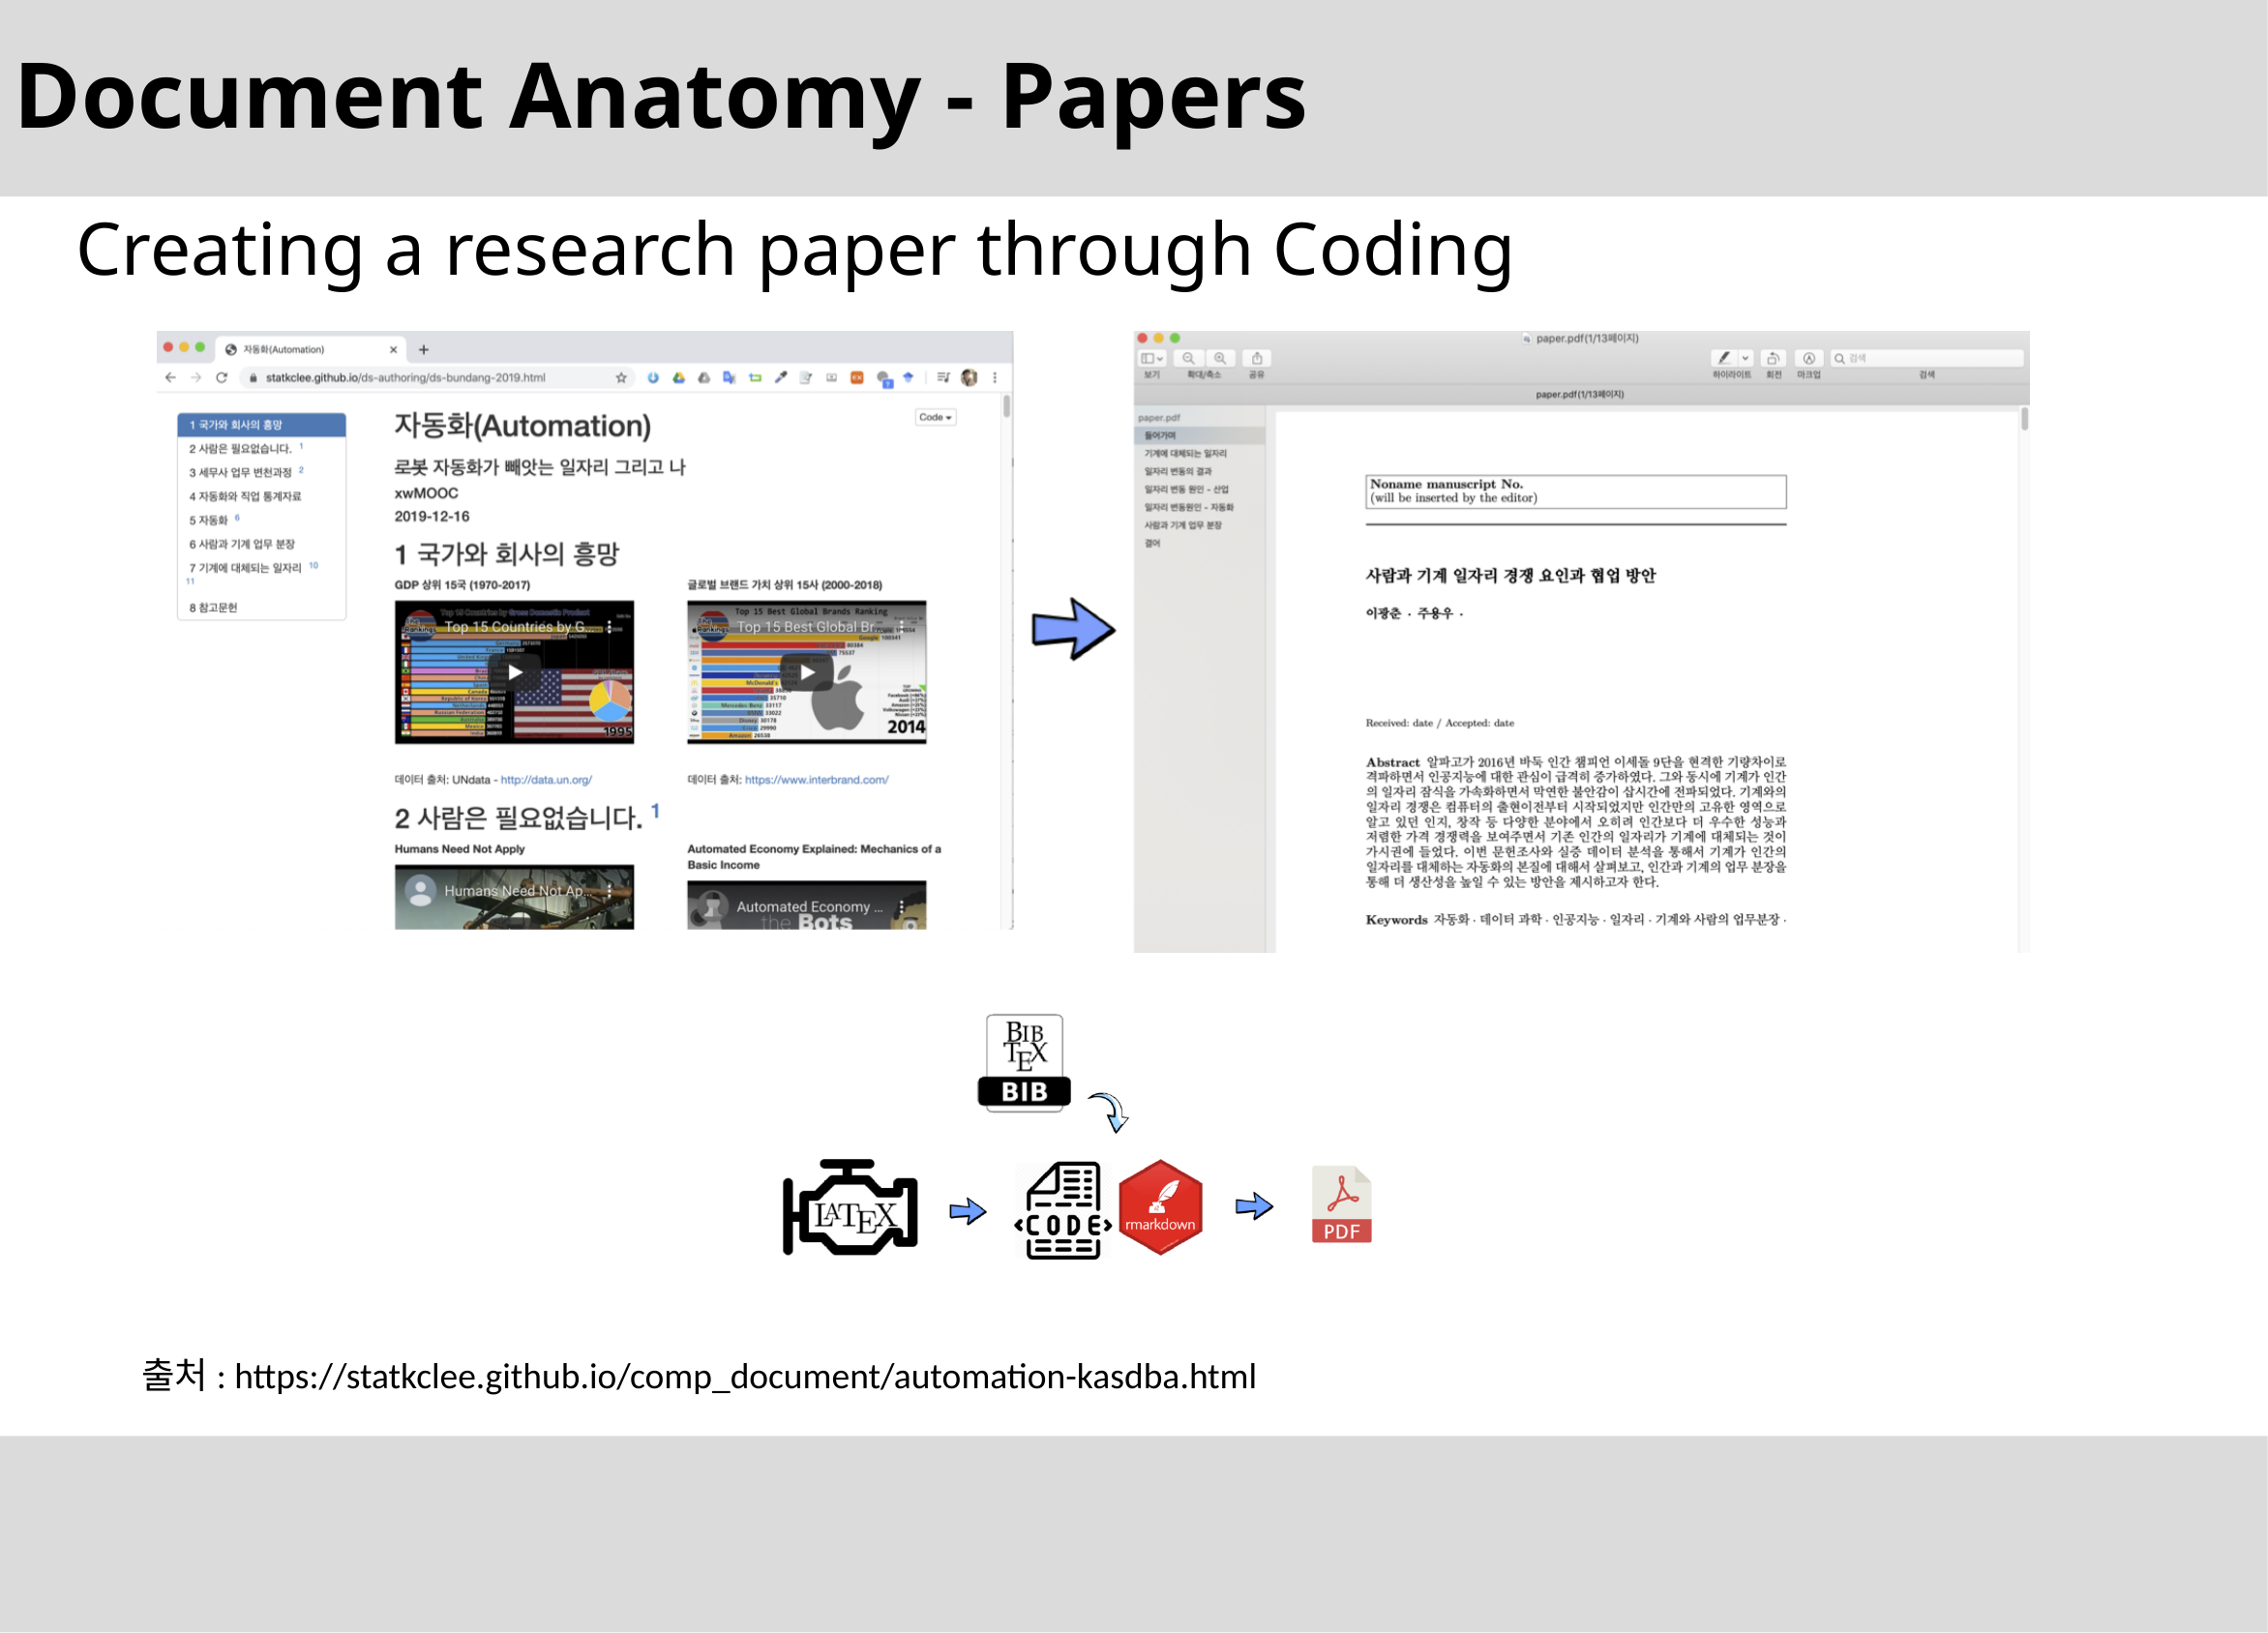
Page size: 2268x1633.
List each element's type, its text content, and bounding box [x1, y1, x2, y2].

picture [157, 331, 2030, 953]
text_box Creating a research paper through Coding [61, 194, 2182, 297]
text_box Document Anatomy - Papers [0, 30, 2268, 154]
picture [770, 1011, 1418, 1287]
text_box 출처: https://statkclee.github.io/comp_document/automation-kasdba.html [127, 1345, 1273, 1404]
